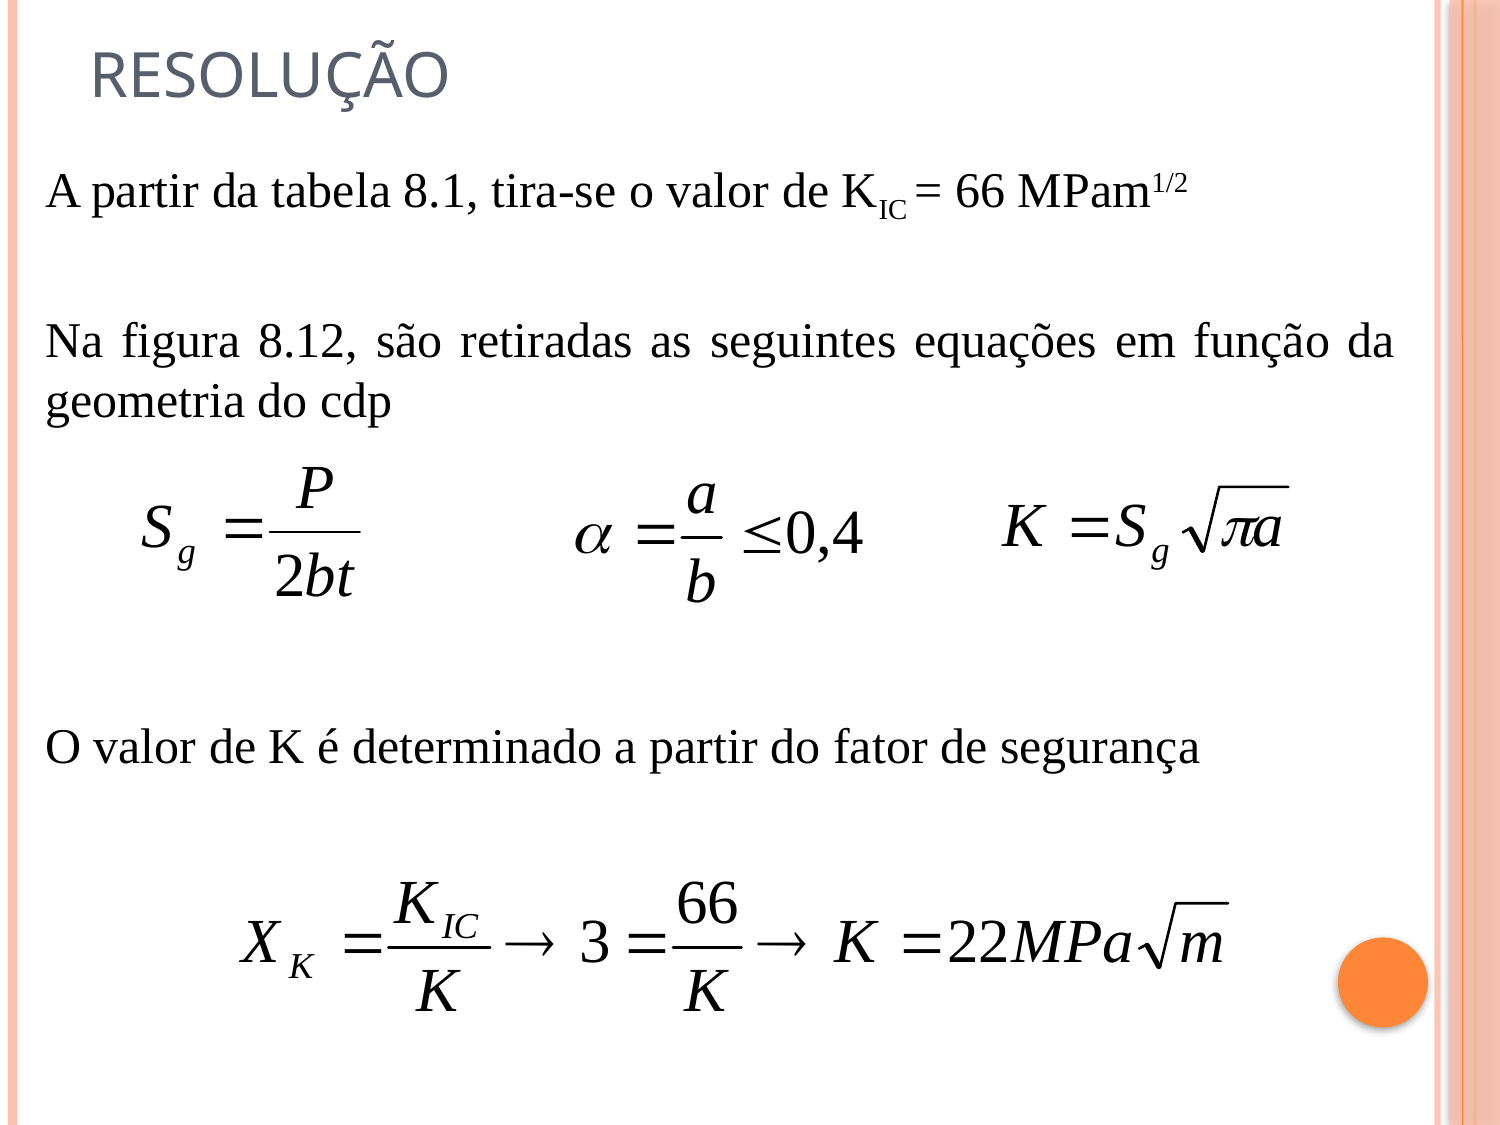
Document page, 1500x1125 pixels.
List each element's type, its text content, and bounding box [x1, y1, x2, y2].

text_box Resolução [75, 0, 1300, 118]
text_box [990, 472, 1301, 584]
text_box O valor de K é determinado a partir do fator de segurança [30, 646, 1411, 826]
text_box A partir da tabela 8.1, tira-se o valor de KIC = 66 MPam1/2 [30, 149, 1436, 323]
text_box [565, 453, 876, 617]
text_box Na figura 8.12, são retiradas as seguintes equações em função da geometria do cdp [30, 240, 1411, 435]
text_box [226, 863, 1240, 1027]
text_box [130, 447, 373, 612]
